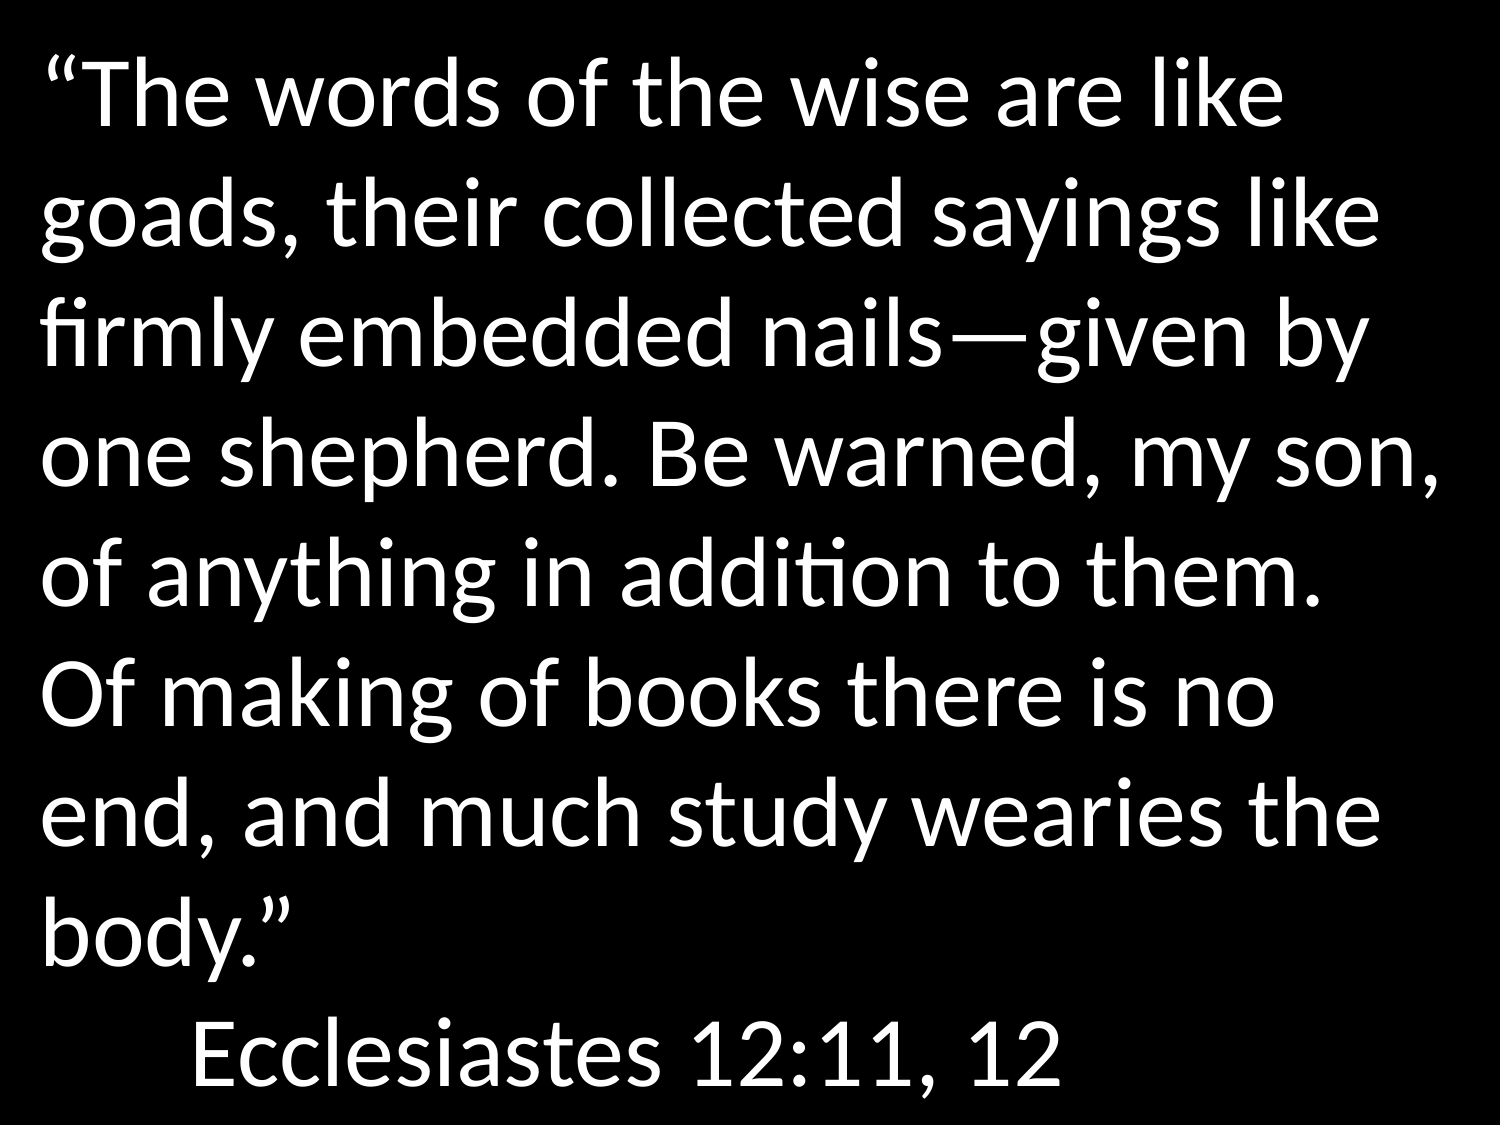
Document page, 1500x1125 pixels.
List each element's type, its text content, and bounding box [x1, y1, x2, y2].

text_box “The words of the wise are like goads, their collected sayings like firmly embedded nails—given by one shepherd. Be warned, my son, of anything in addition to them. Of making of books there is no end, and much study wearies the body.” Ecclesiastes 12:11, 12 [24, 19, 1475, 1114]
